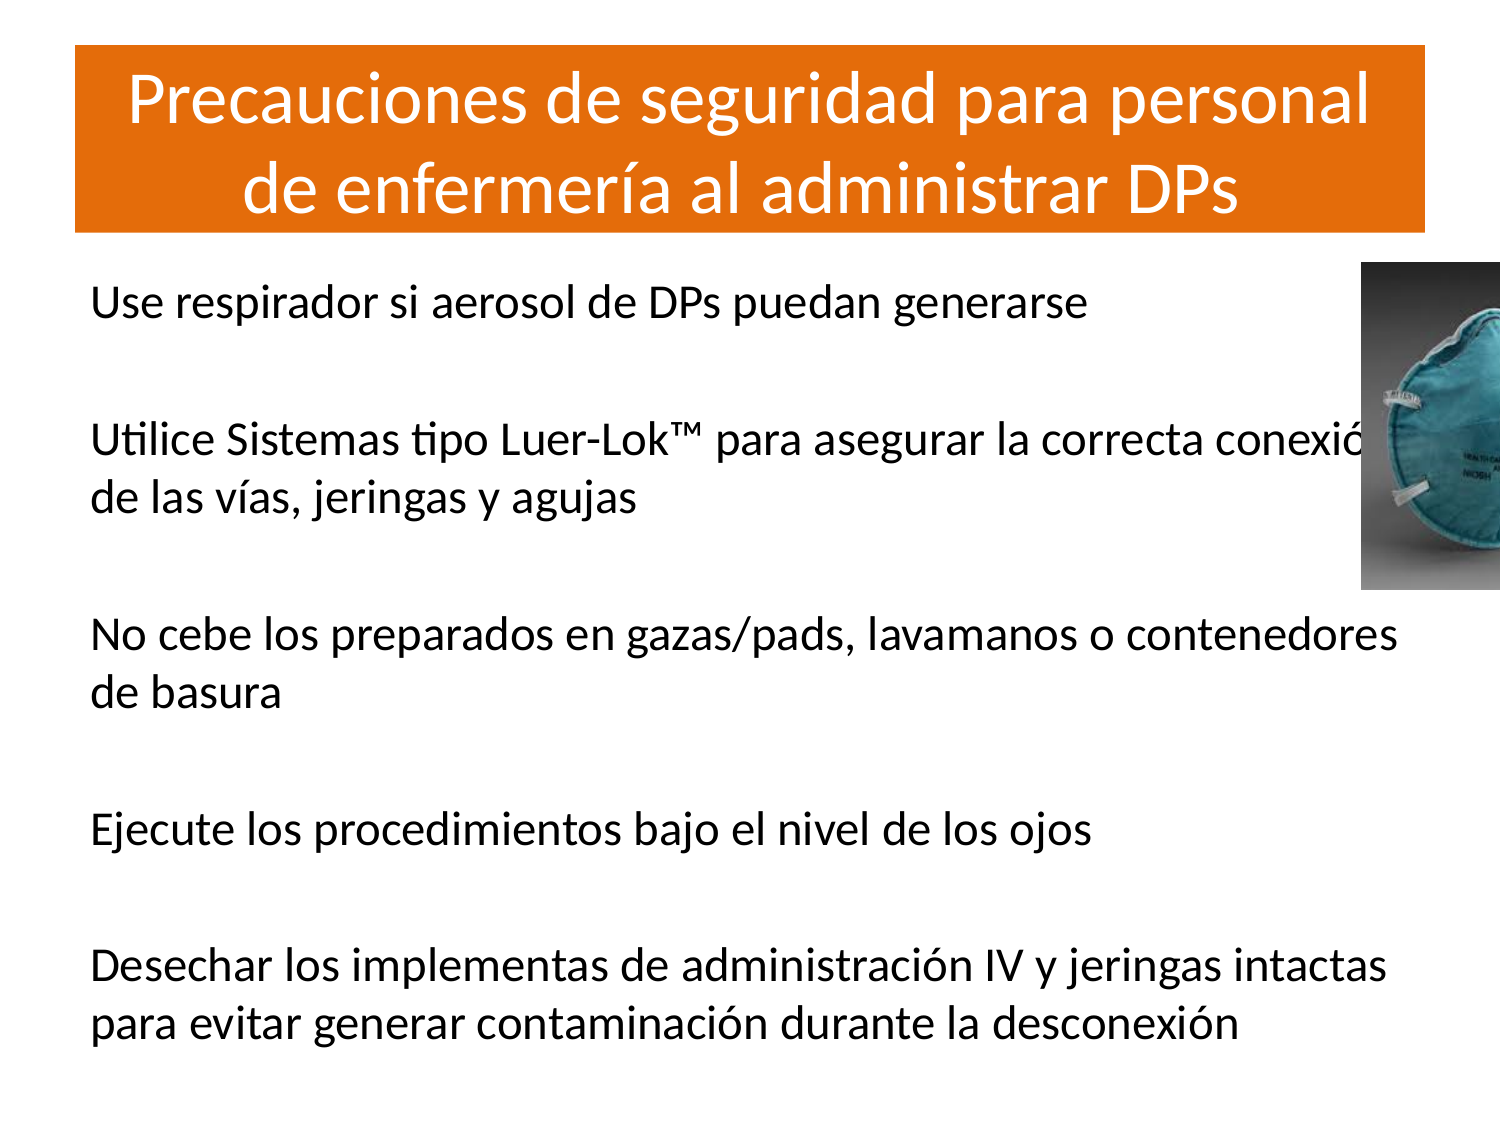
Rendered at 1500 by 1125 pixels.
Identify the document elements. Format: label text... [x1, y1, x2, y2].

picture [1361, 262, 1500, 590]
title Precauciones de seguridad para personal de enfermería al administrar DPs [75, 45, 1425, 233]
list Use respirador si aerosol de DPs puedan generarse Utilice Sistemas tipo Luer-Lok™ para asegurar la correcta conexión de las vías, jeringas y agujas No cebe los preparados en gazas/pads, lavamanos o contenedores de basura Ejecute los procedimientos bajo el nivel de los ojos Desechar los implementas de administración IV y jeringas intactas para evitar generar contaminación durante la desconexión [75, 262, 1425, 1100]
